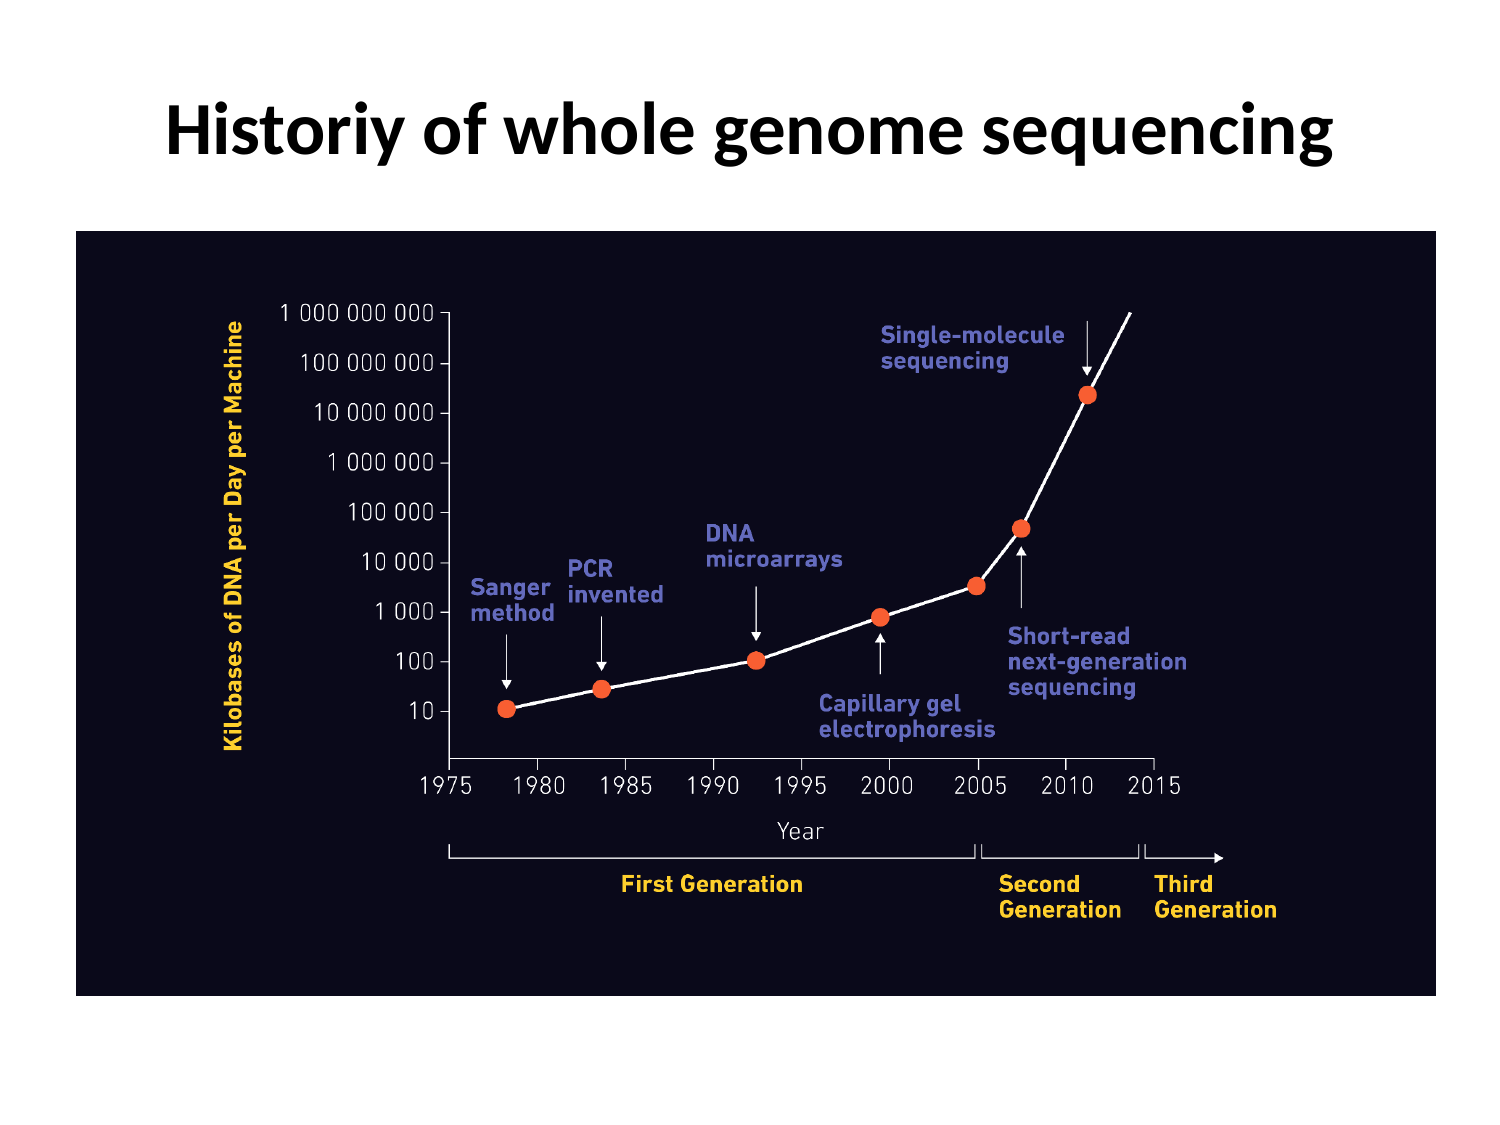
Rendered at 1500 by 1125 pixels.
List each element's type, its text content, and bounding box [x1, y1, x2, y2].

title Historiy of whole genome sequencing [41, 30, 1459, 219]
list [76, 231, 1436, 996]
